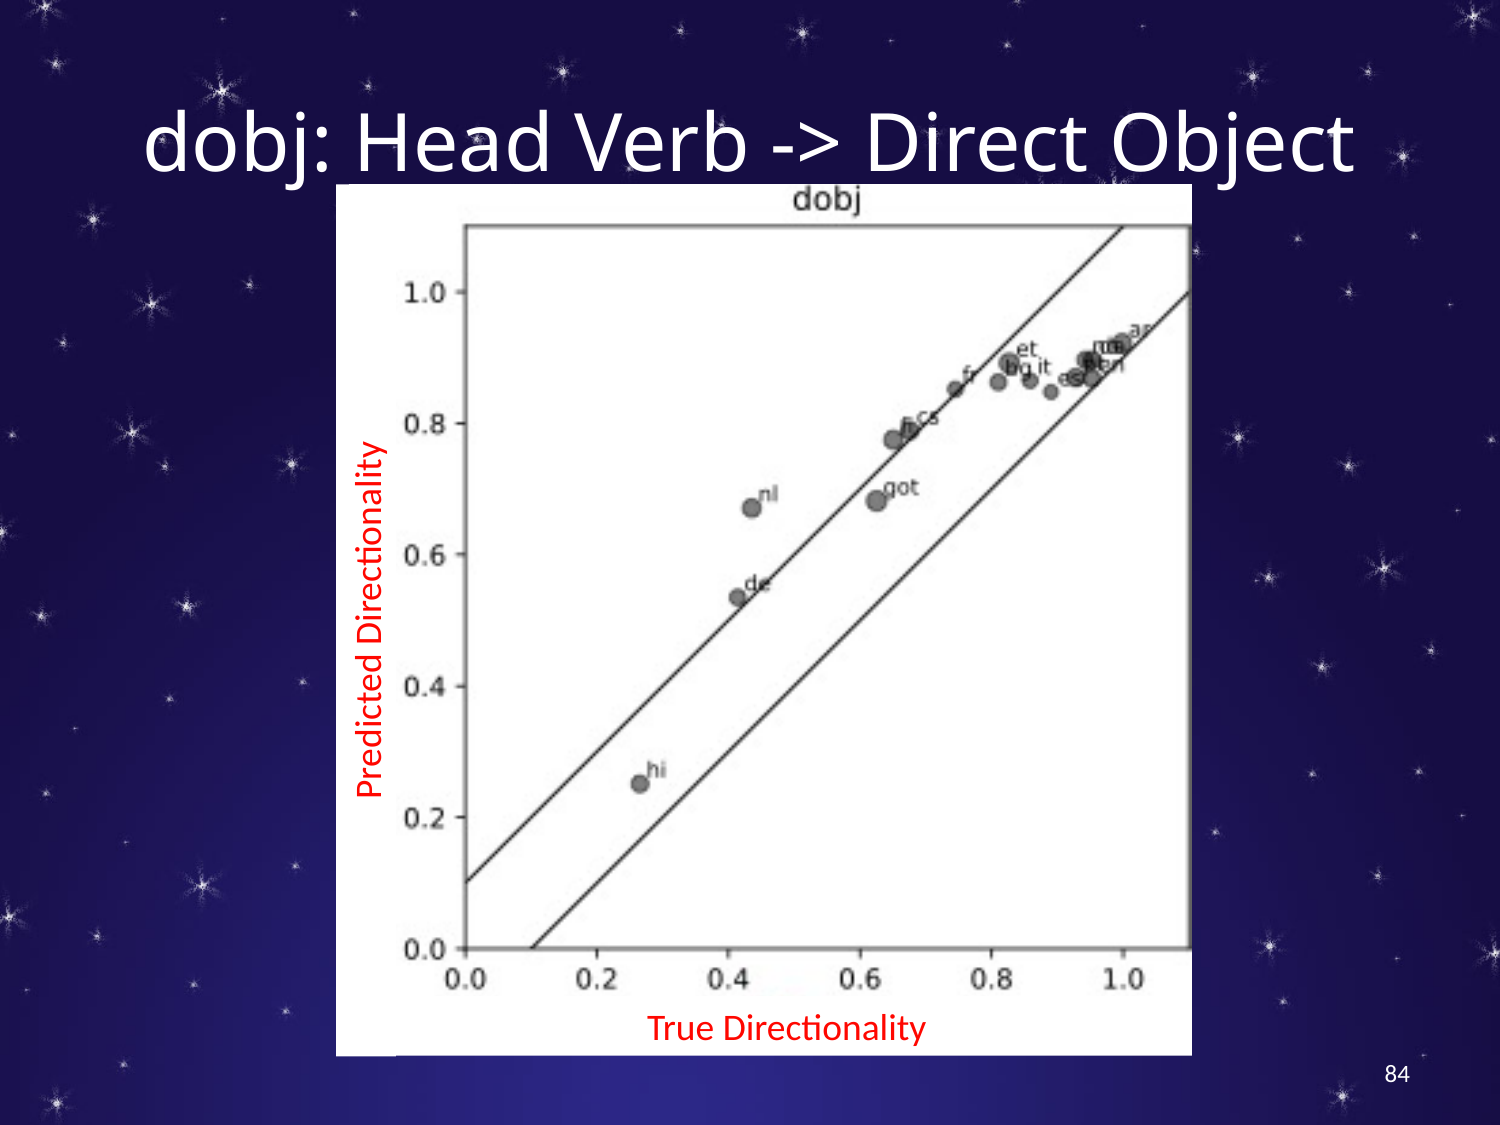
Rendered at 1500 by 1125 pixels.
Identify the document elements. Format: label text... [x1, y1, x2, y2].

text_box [335, 184, 1193, 1057]
title dobj: Head Verb -> Direct Object [75, 45, 1425, 233]
picture [0, 0, 1500, 1125]
slide_number 84 [1074, 1042, 1425, 1103]
